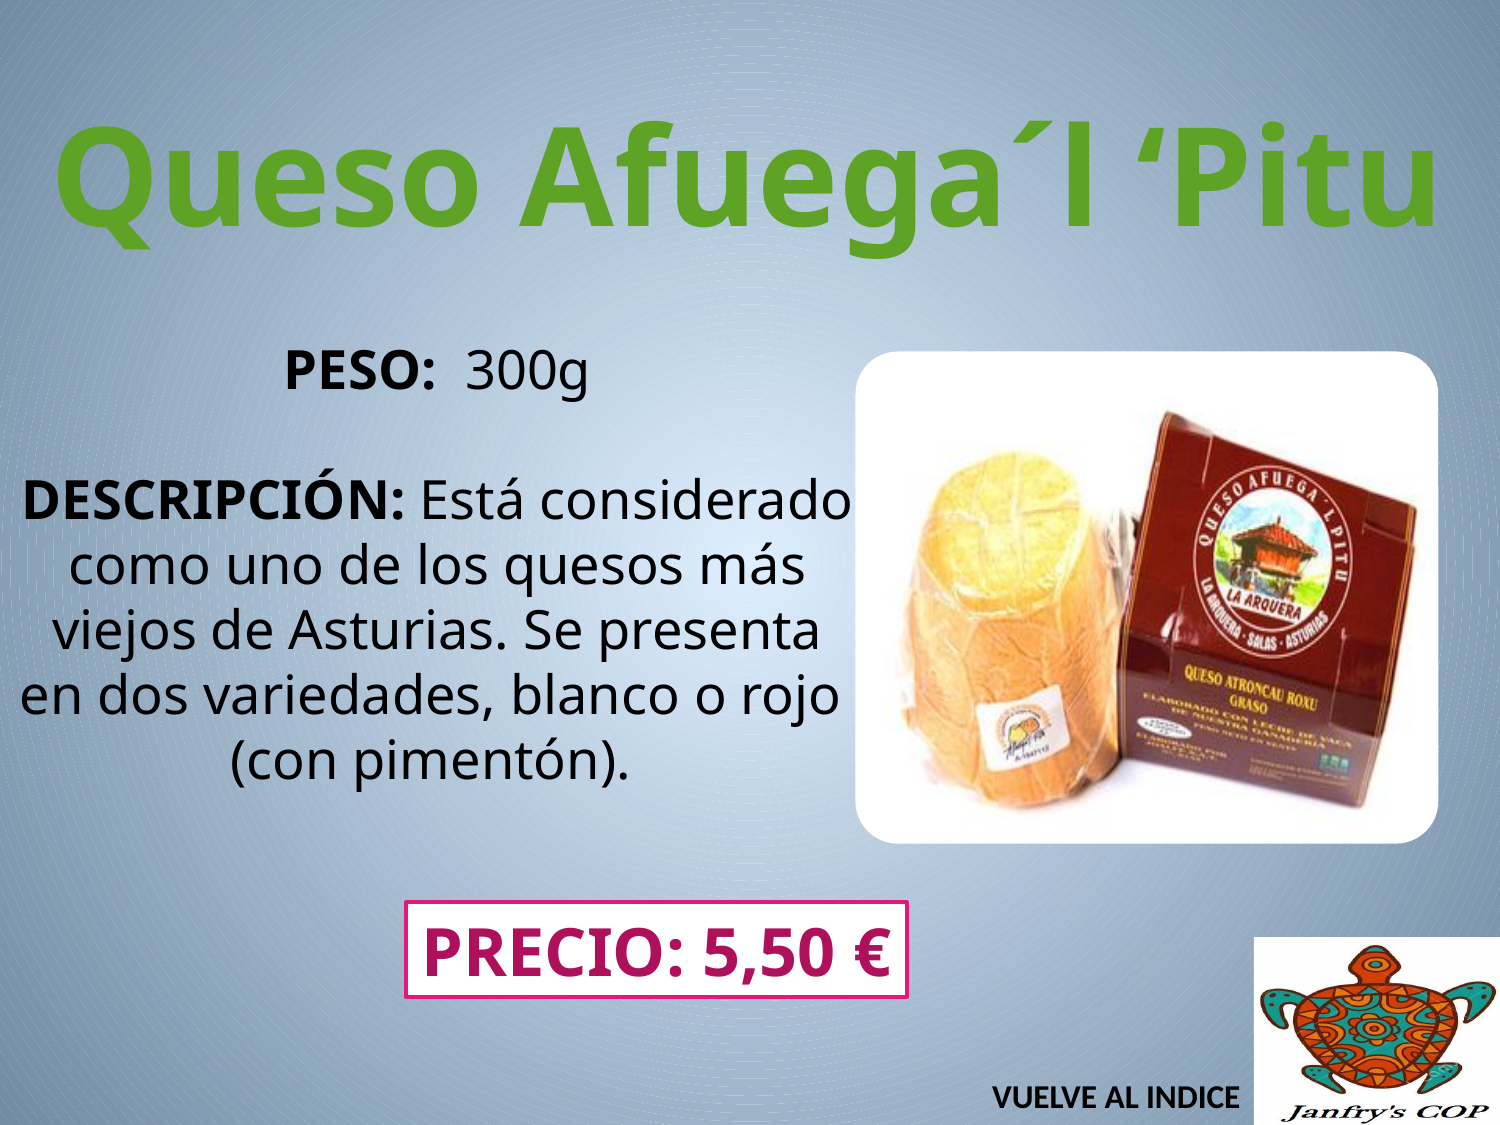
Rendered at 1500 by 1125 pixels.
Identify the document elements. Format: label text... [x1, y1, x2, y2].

text_box PESO: 300g DESCRIPCIÓN: Está considerado como uno de los quesos más viejos de Asturias. Se presenta en dos variedades, blanco o rojo (con pimentón). [0, 328, 946, 798]
text_box Queso Afuega´l ‘Pitu [33, 80, 1467, 264]
text_box PRECIO: 5,50 € [404, 900, 909, 999]
picture [1253, 937, 1500, 1125]
picture [855, 351, 1439, 844]
footer VUELVE AL INDICE [878, 1065, 1248, 1125]
